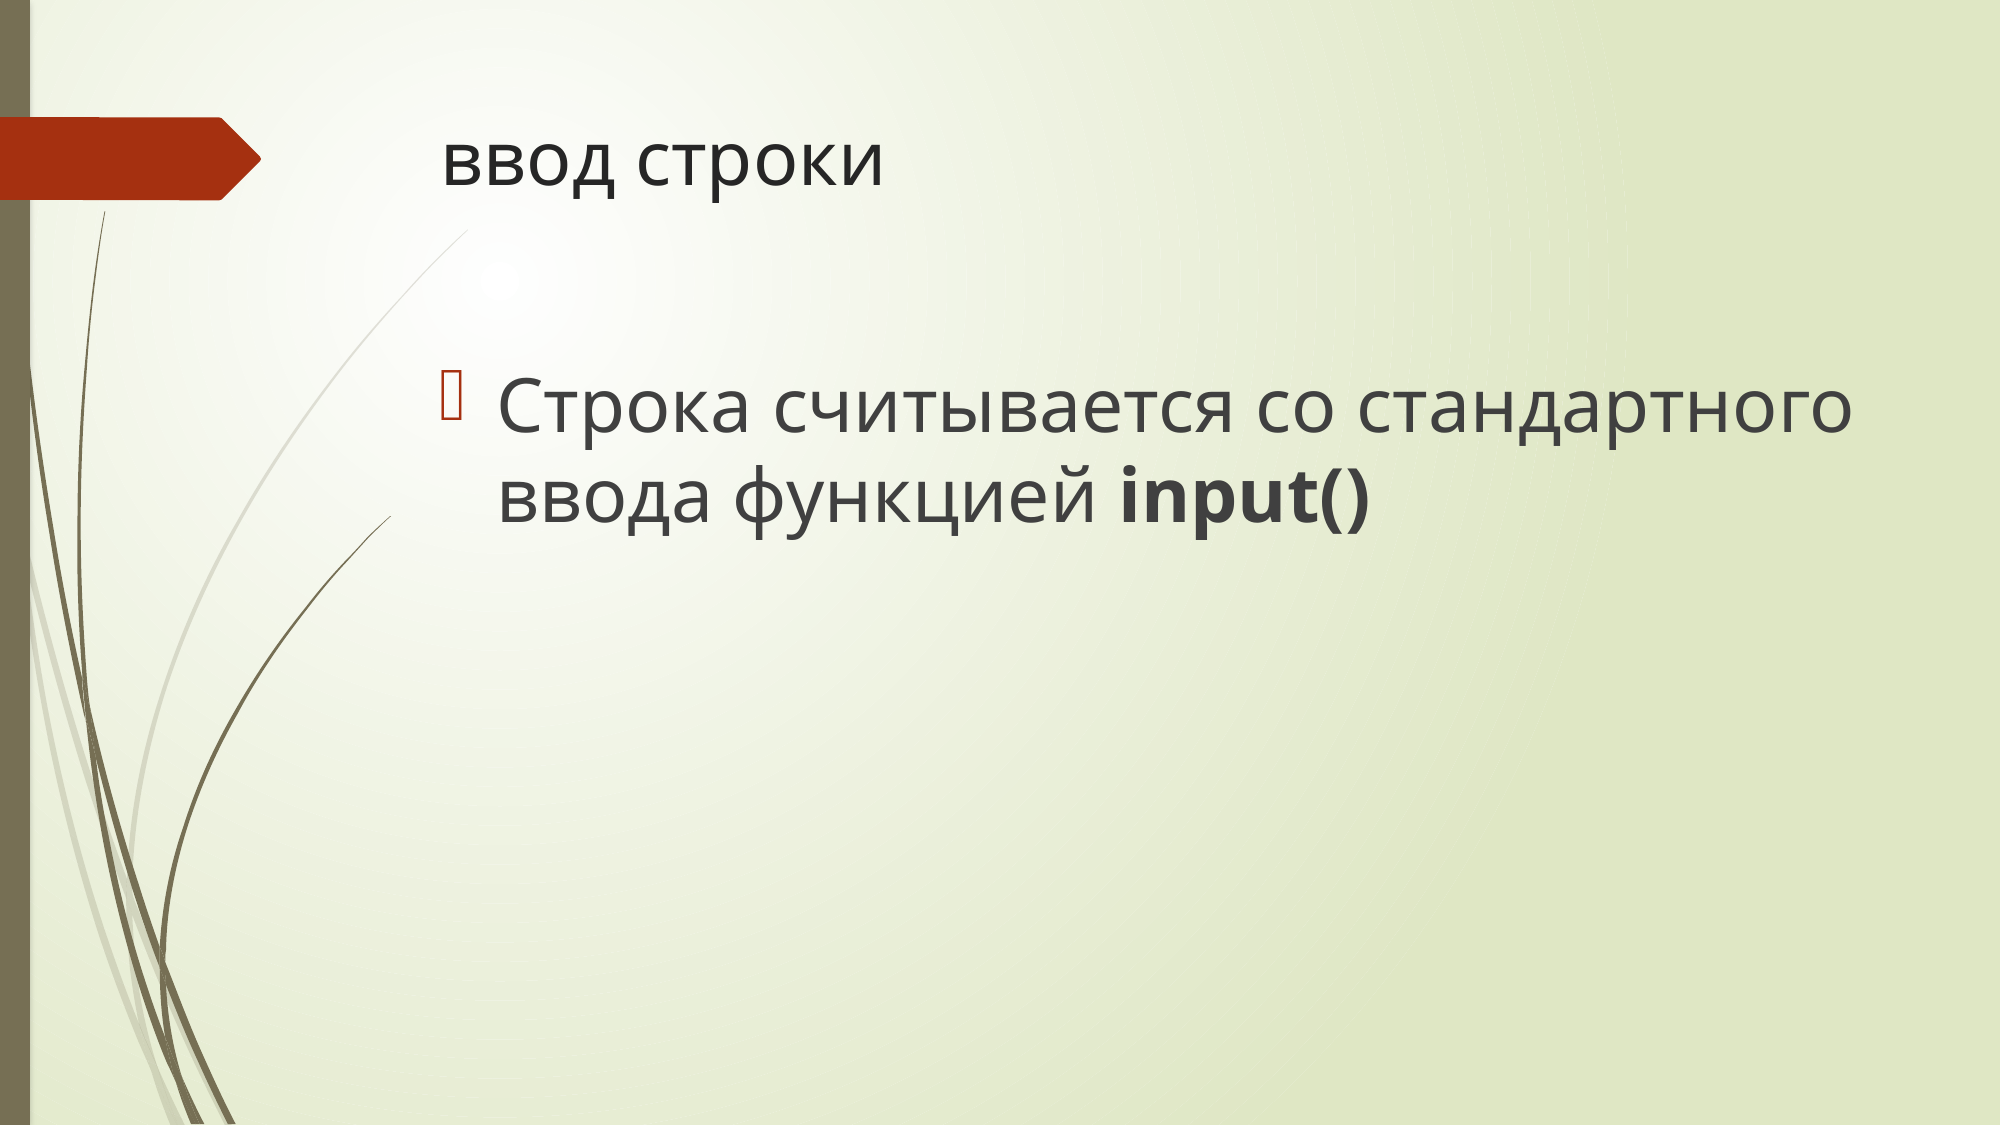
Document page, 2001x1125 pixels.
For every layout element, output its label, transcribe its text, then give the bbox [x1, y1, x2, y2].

title ввод строки [425, 102, 1888, 313]
list Строка считывается со стандартного ввода функцией input() [424, 350, 1888, 970]
